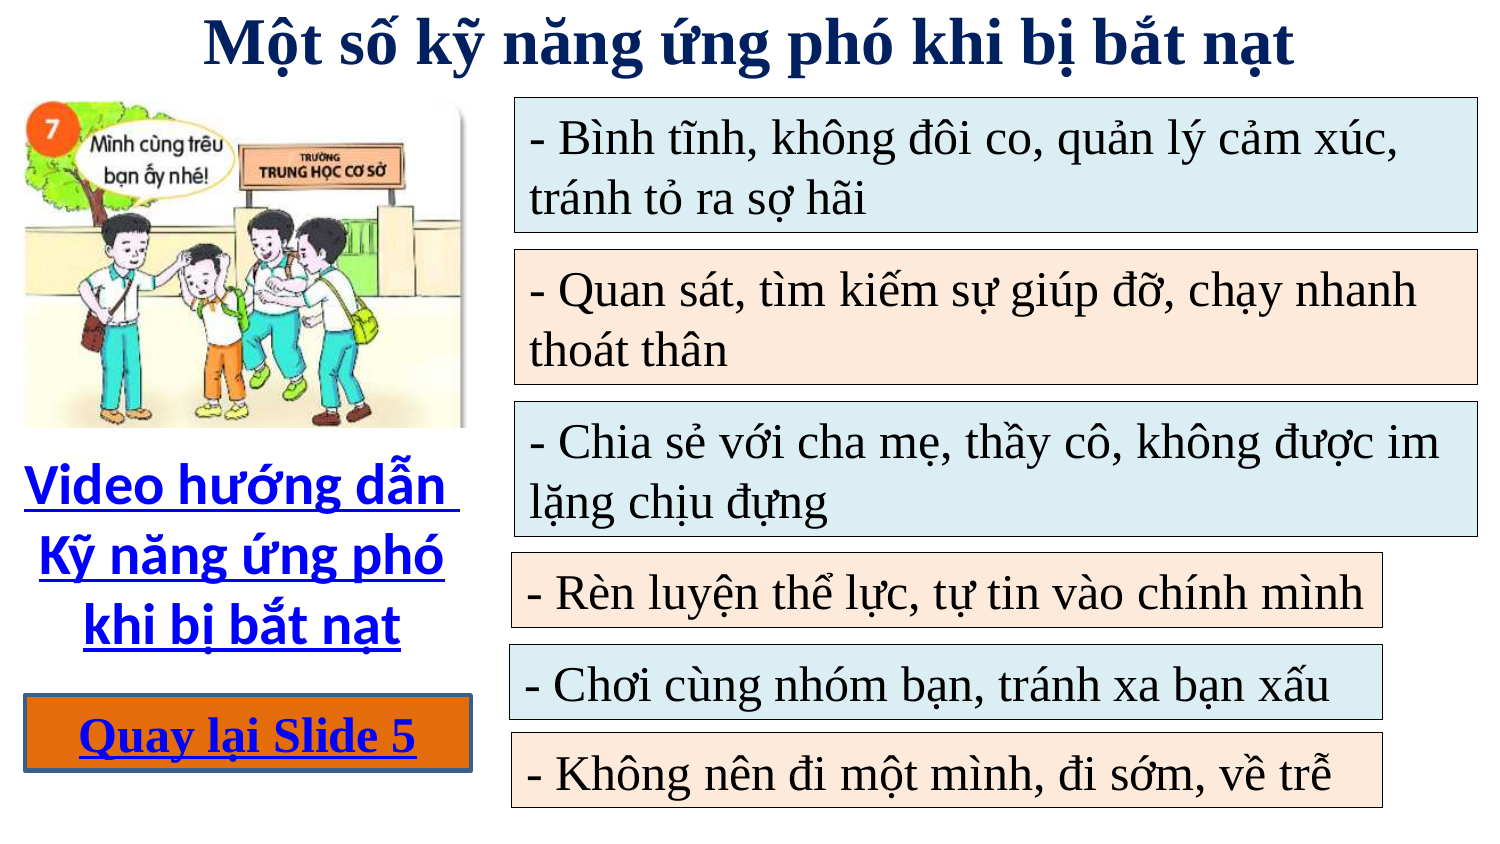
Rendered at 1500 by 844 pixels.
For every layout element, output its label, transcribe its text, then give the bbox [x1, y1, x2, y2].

text_box Quay lại Slide 5 [23, 693, 473, 773]
text_box - Quan sát, tìm kiếm sự giúp đỡ, chạy nhanh thoát thân [514, 249, 1478, 385]
text_box Một số kỹ năng ứng phó khi bị bắt nạt [53, 3, 1447, 73]
text_box Video hướng dẫn Kỹ năng ứng phó khi bị bắt nạt [9, 439, 476, 664]
text_box - Bình tĩnh, không đôi co, quản lý cảm xúc, tránh tỏ ra sợ hãi [514, 97, 1478, 232]
text_box - Chia sẻ với cha mẹ, thầy cô, không được im lặng chịu đựng [514, 401, 1478, 537]
picture [24, 100, 467, 429]
text_box - Rèn luyện thể lực, tự tin vào chính mình [511, 552, 1383, 628]
text_box - Chơi cùng nhóm bạn, tránh xa bạn xấu [509, 644, 1383, 720]
text_box - Không nên đi một mình, đi sớm, về trễ [511, 732, 1383, 808]
